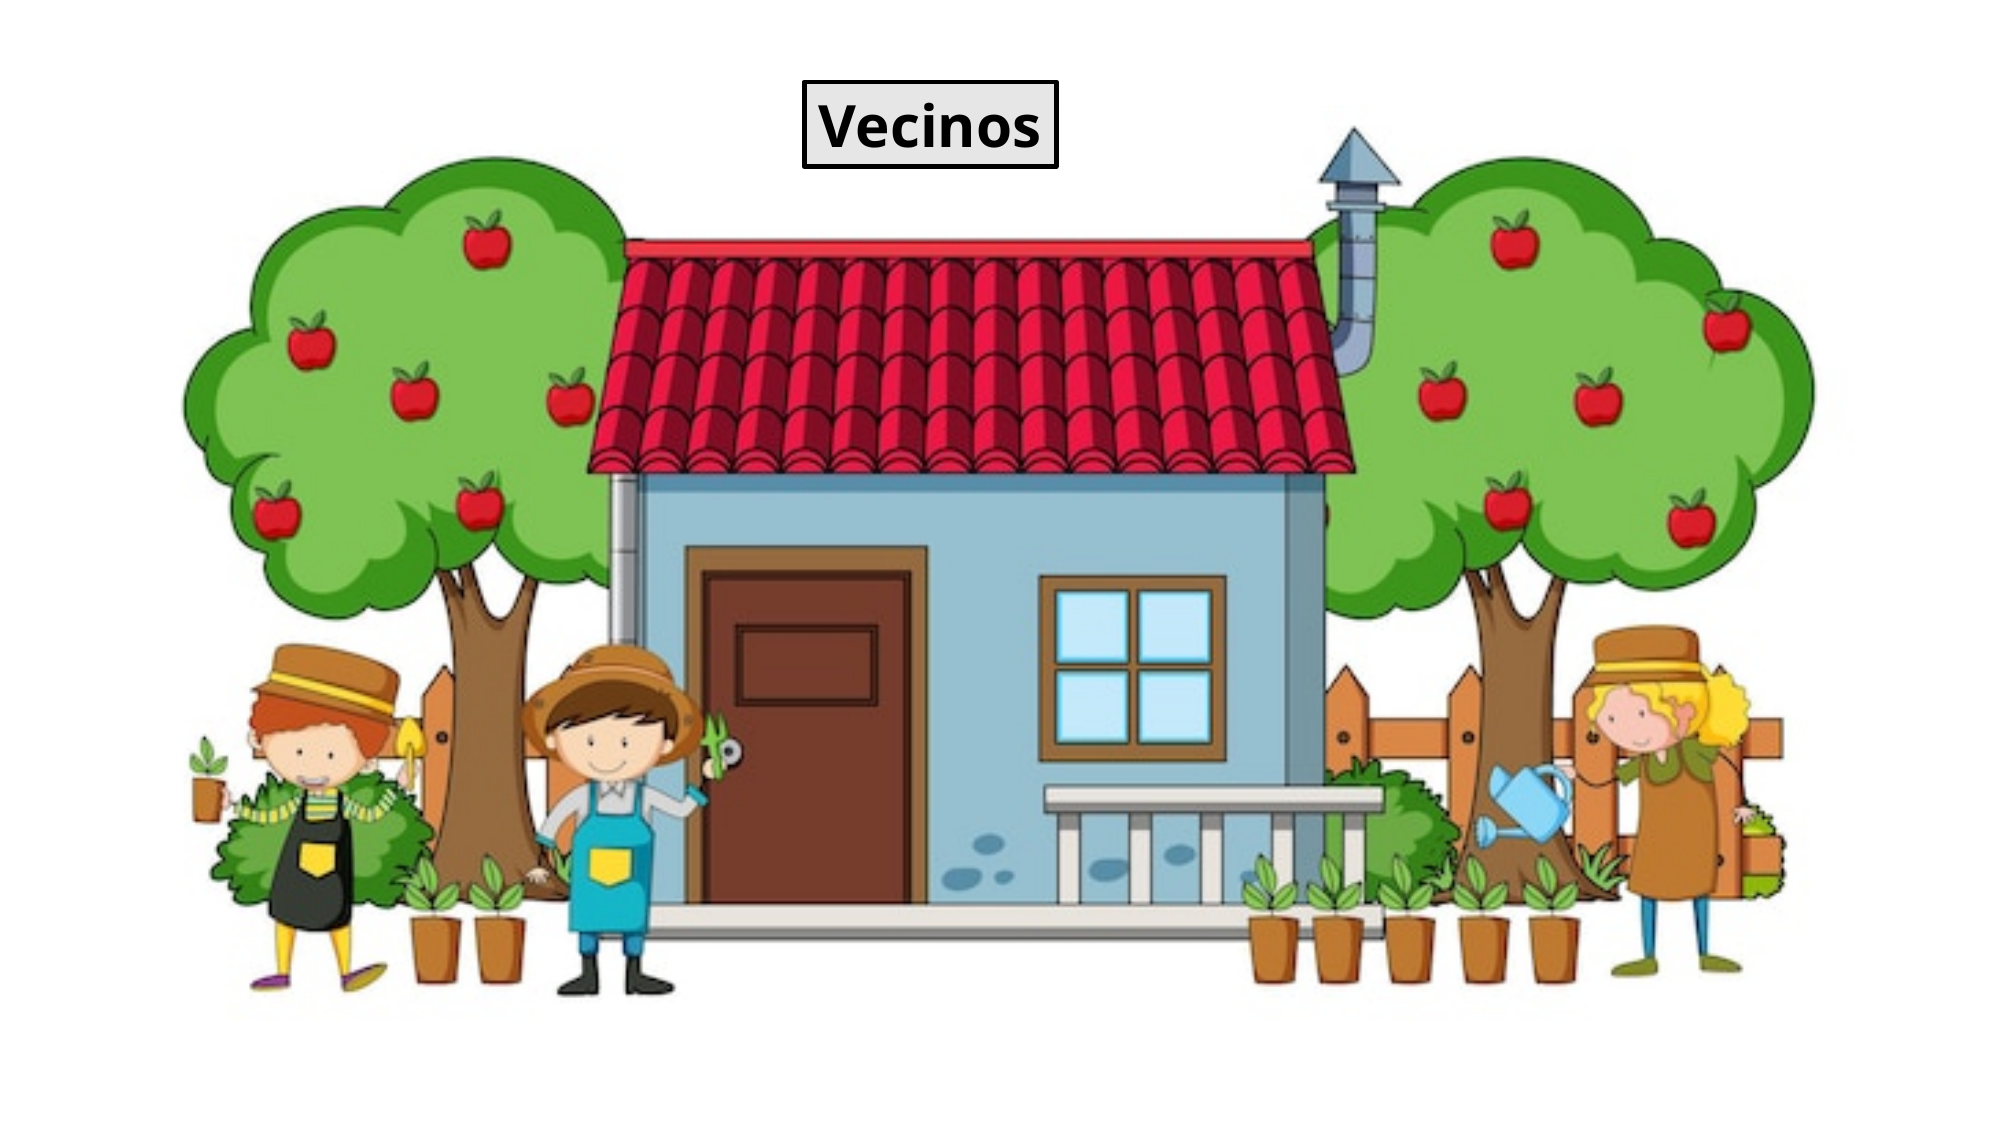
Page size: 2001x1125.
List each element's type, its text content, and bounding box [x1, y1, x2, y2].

picture [141, 105, 1859, 1020]
text_box Vecinos [804, 81, 1057, 105]
